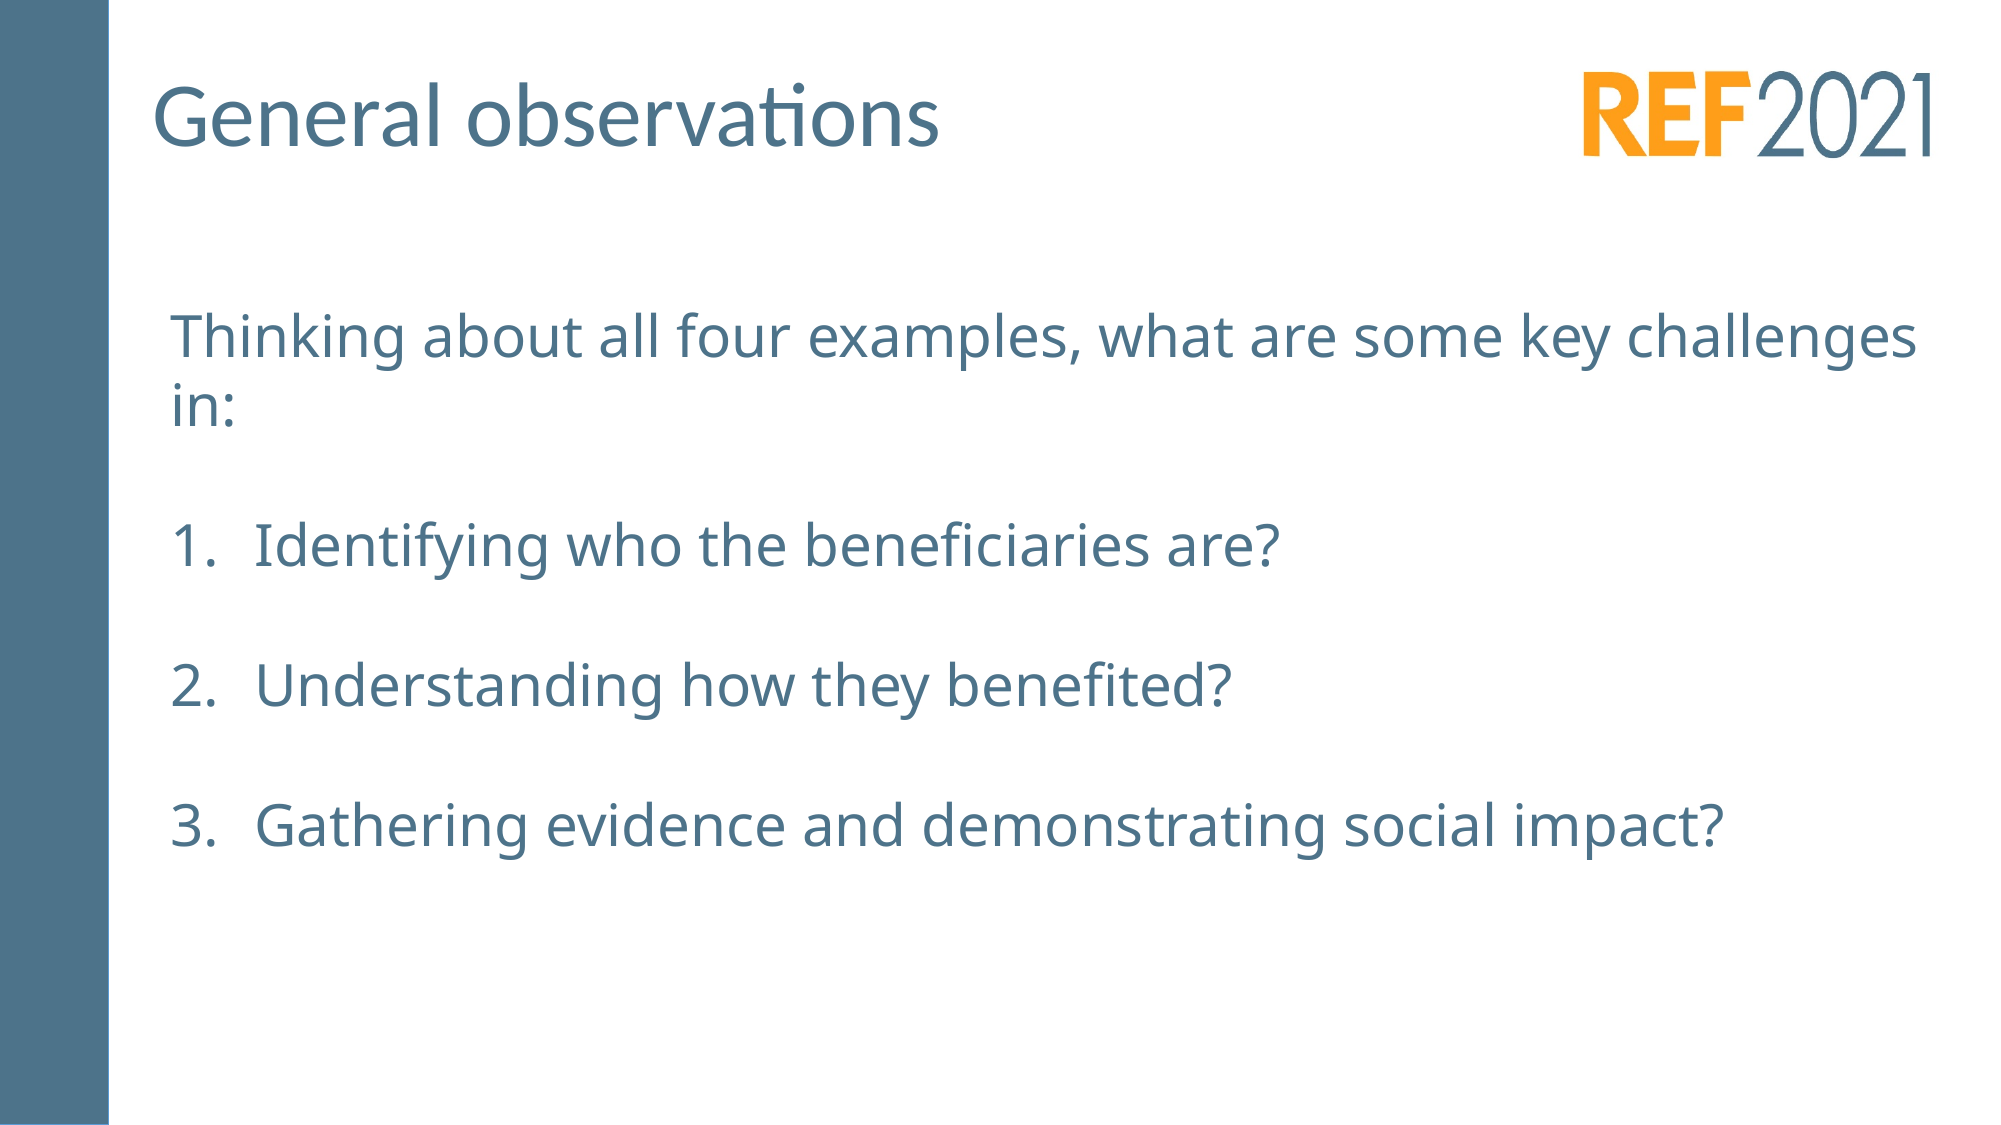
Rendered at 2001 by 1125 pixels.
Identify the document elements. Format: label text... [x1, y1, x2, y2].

text_box Thinking about all four examples, what are some key challenges in: Identifying who the beneficiaries are? Understanding how they benefited? Gathering evidence and demonstrating social impact? [155, 291, 1945, 936]
text_box General observations [137, 59, 1863, 278]
picture [1578, 59, 1945, 171]
text_box [0, 0, 109, 1125]
